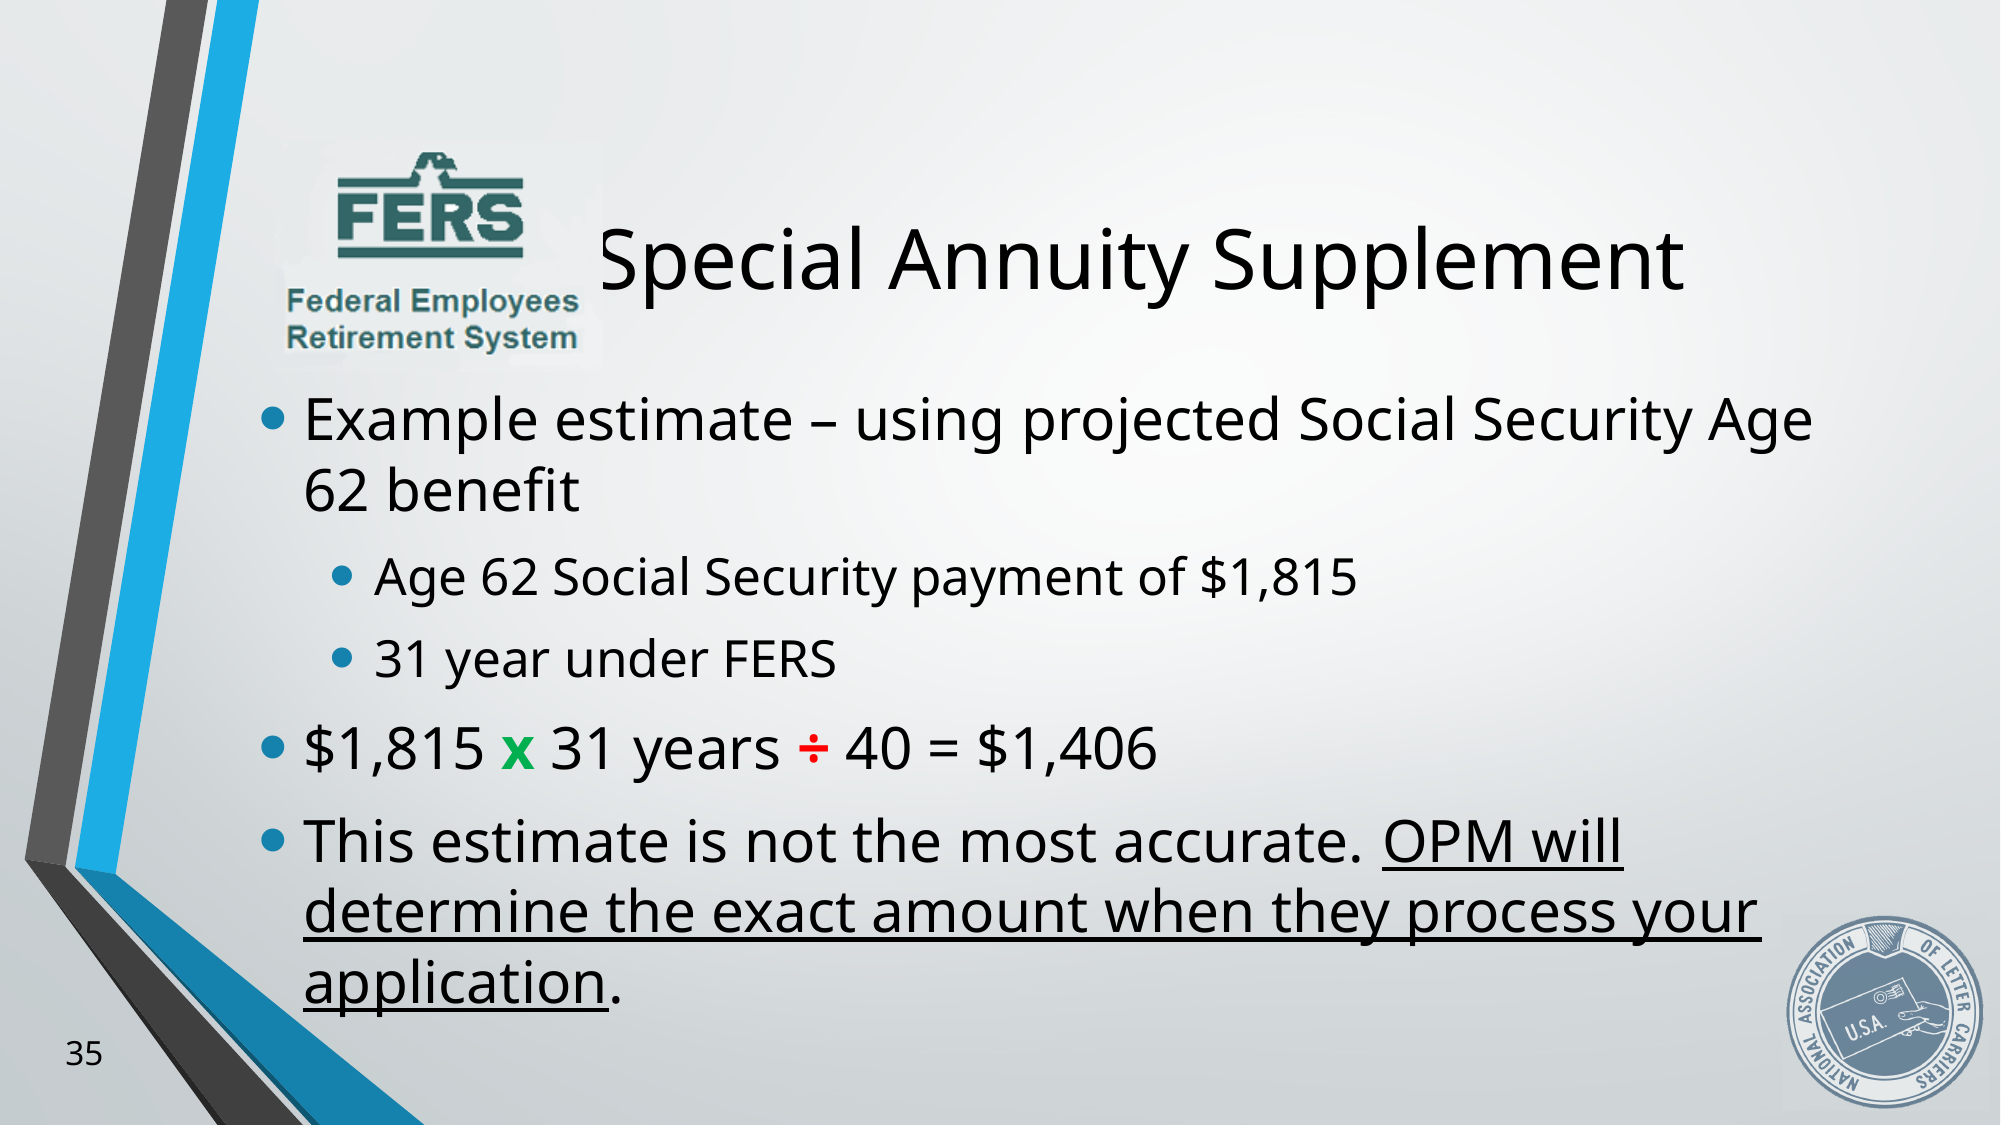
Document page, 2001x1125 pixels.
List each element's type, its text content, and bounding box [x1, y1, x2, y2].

slide_number 35 [27, 1025, 119, 1085]
list Example estimate – using projected Social Security Age 62 benefit Age 62 Social Security payment of $1,815 31 year under FERS $1,815 x 31 years ÷ 40 = $1,406 This estimate is not the most accurate. OPM will determine the exact amount when they process your application. [243, 371, 1887, 1025]
picture [273, 140, 603, 373]
title Special Annuity Supplement [243, 112, 1887, 371]
